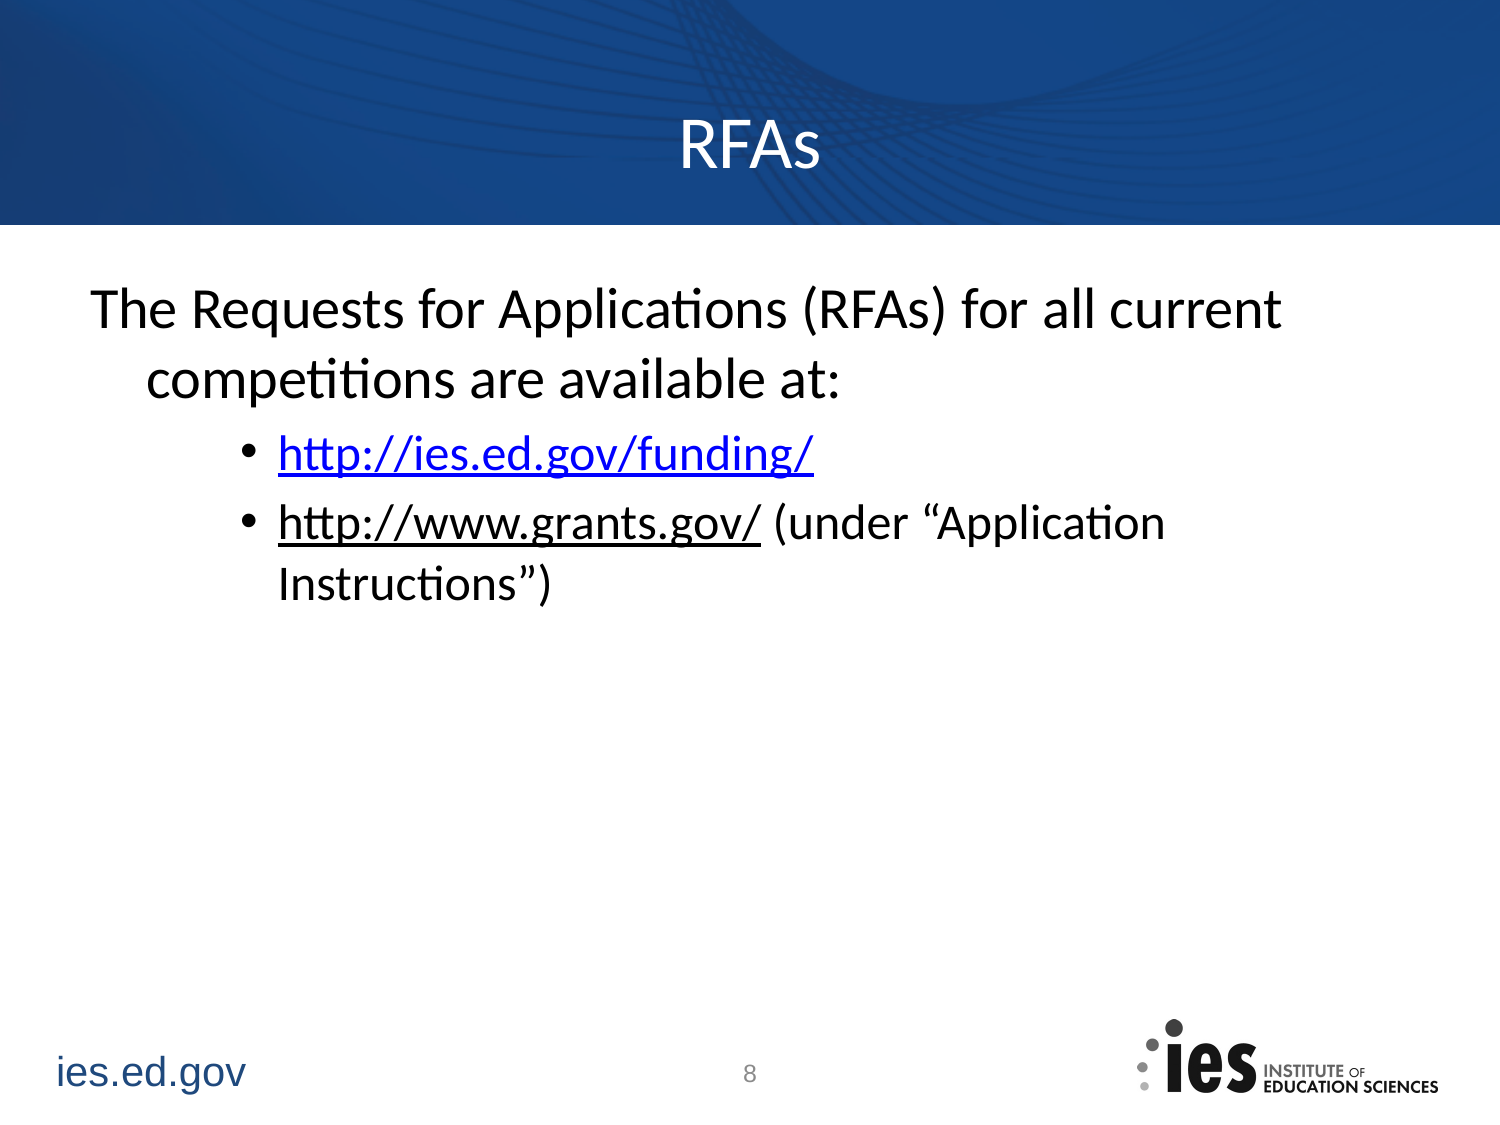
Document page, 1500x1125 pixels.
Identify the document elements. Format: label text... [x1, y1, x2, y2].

slide_number 8 [575, 1042, 925, 1103]
picture [1137, 1019, 1438, 1093]
list The Requests for Applications (RFAs) for all current competitions are available at: http://ies.ed.gov/funding/ http://www.grants.gov/ (under “Application Instructions”) [75, 262, 1425, 1005]
picture [0, 0, 1500, 225]
title RFAs [75, 45, 1425, 233]
